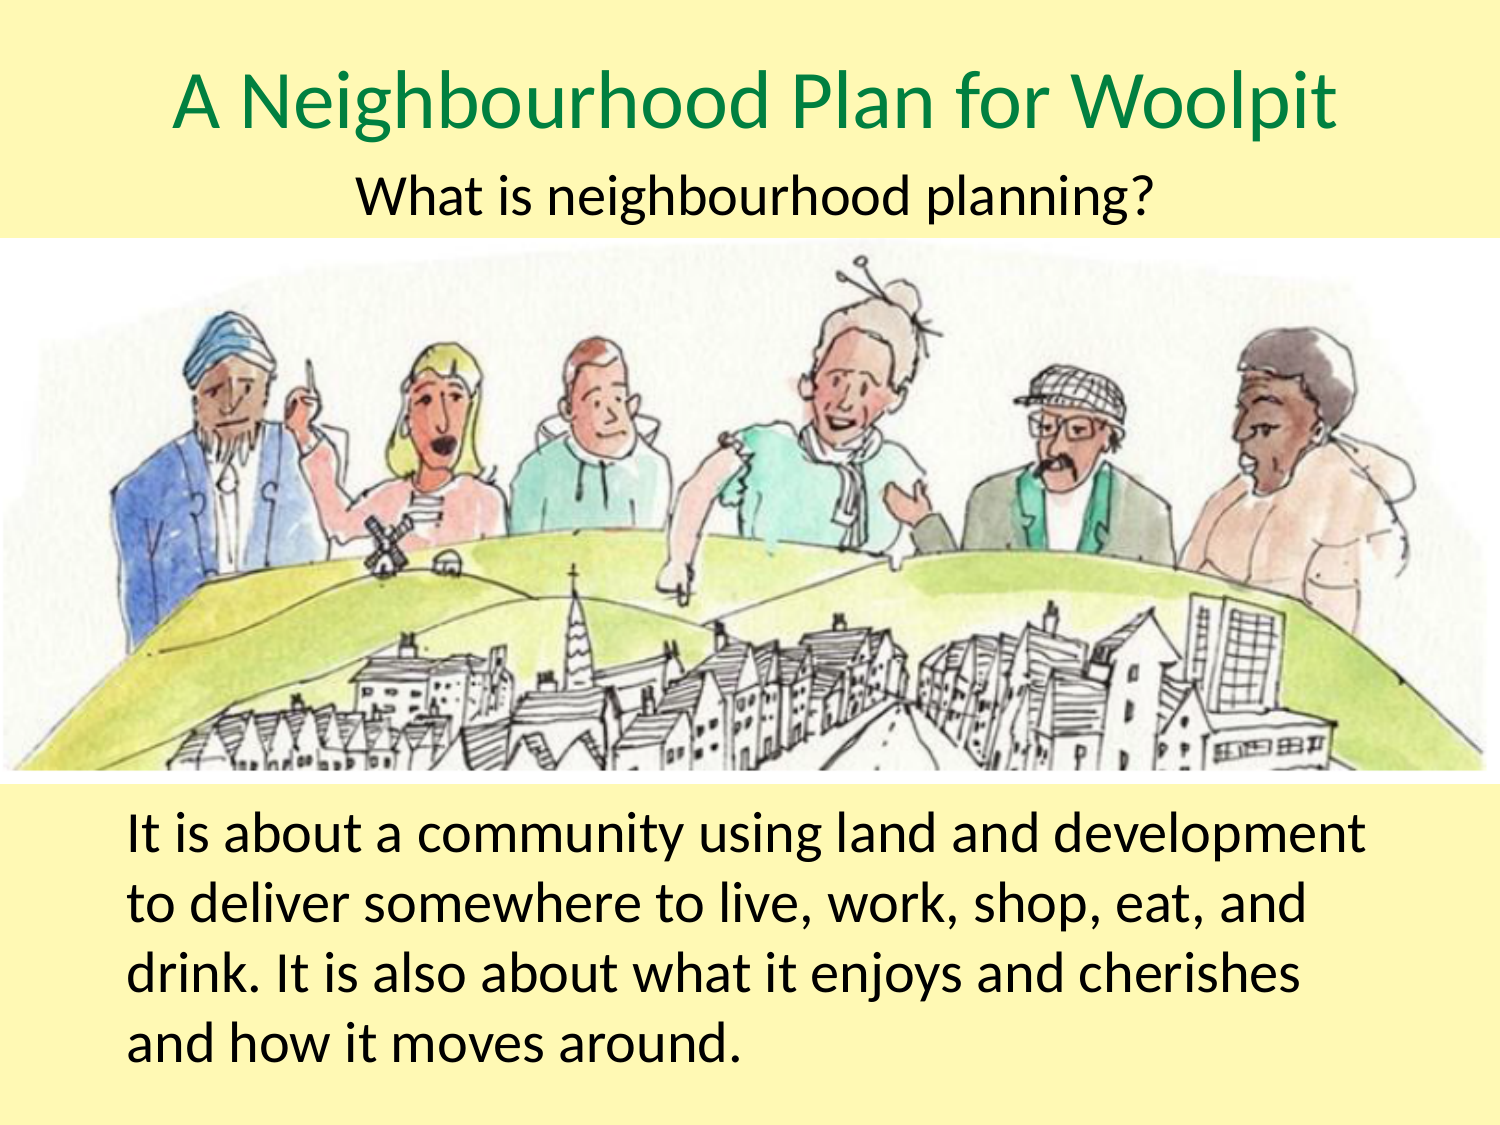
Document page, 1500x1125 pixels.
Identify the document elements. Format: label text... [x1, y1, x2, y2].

subtitle What is neighbourhood planning? [53, 149, 1459, 232]
title A Neighbourhood Plan for Woolpit [53, 40, 1459, 149]
picture [0, 238, 1500, 785]
text_box It is about a community using land and development to deliver somewhere to live, work, shop, eat, and drink. It is also about what it enjoys and cherishes and how it moves around. [112, 792, 1400, 1082]
